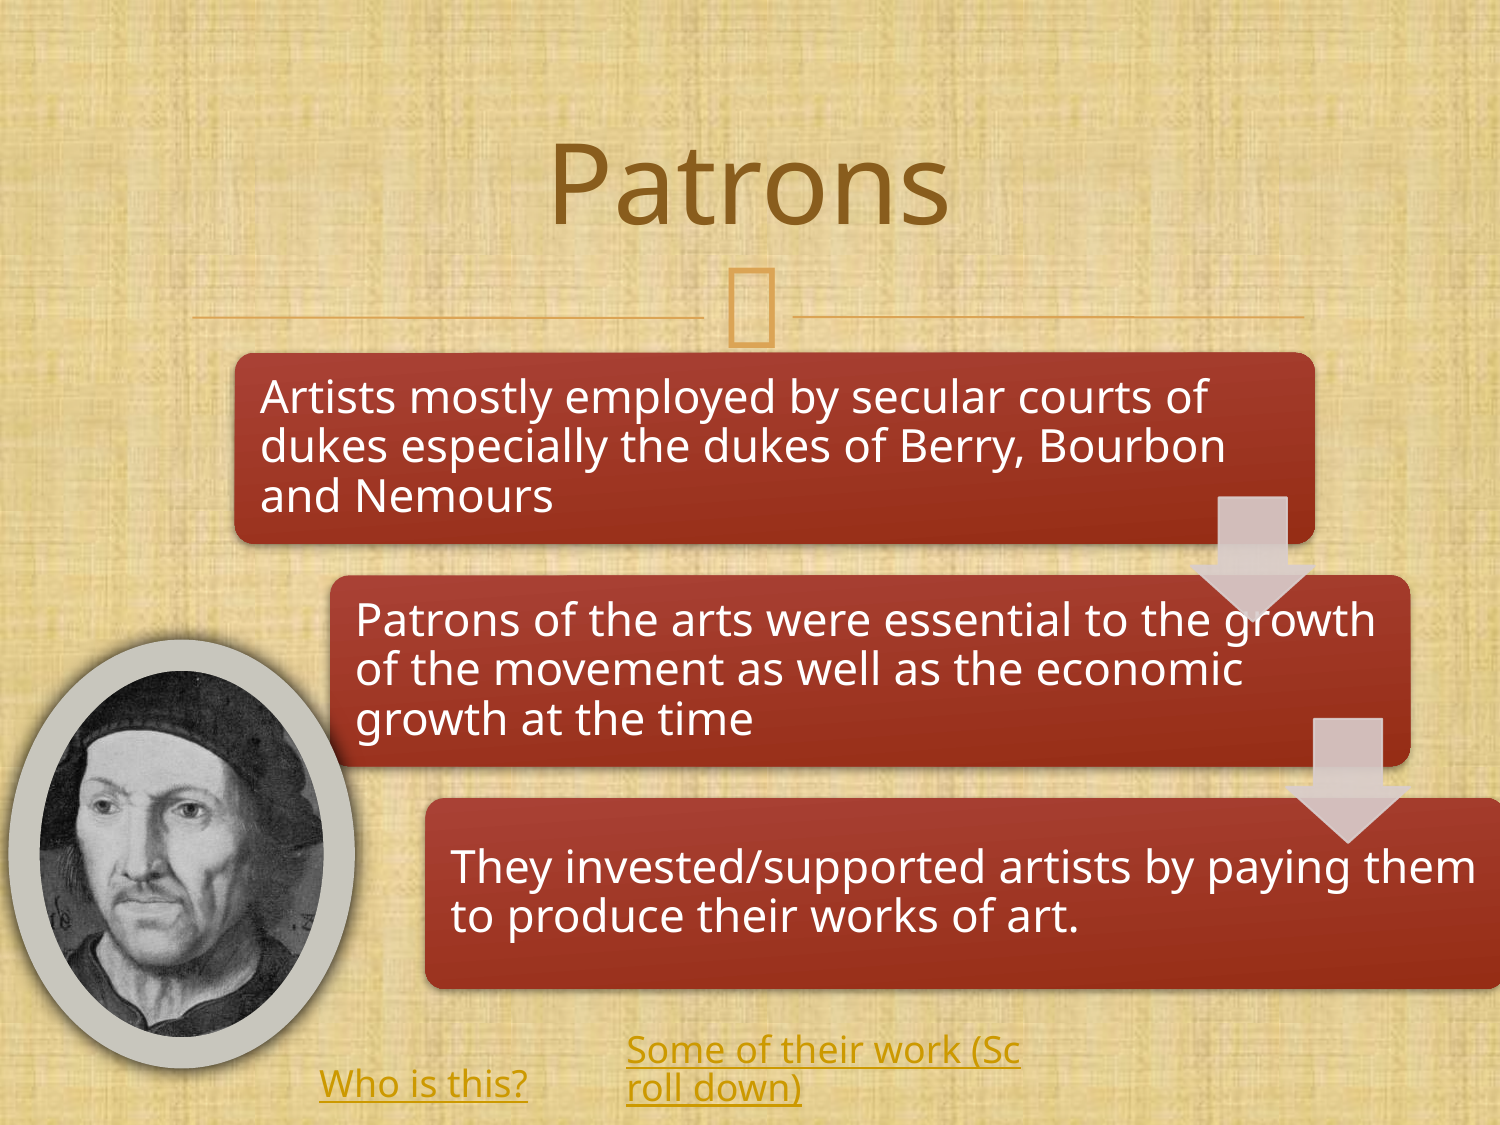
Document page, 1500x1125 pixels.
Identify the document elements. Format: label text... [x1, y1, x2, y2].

text_box Some of their work (Scroll down) [611, 1018, 1047, 1085]
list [234, 352, 1500, 990]
title Patrons [112, 93, 1386, 267]
text_box Who is this? [304, 1052, 556, 1119]
picture [23, 654, 340, 1054]
